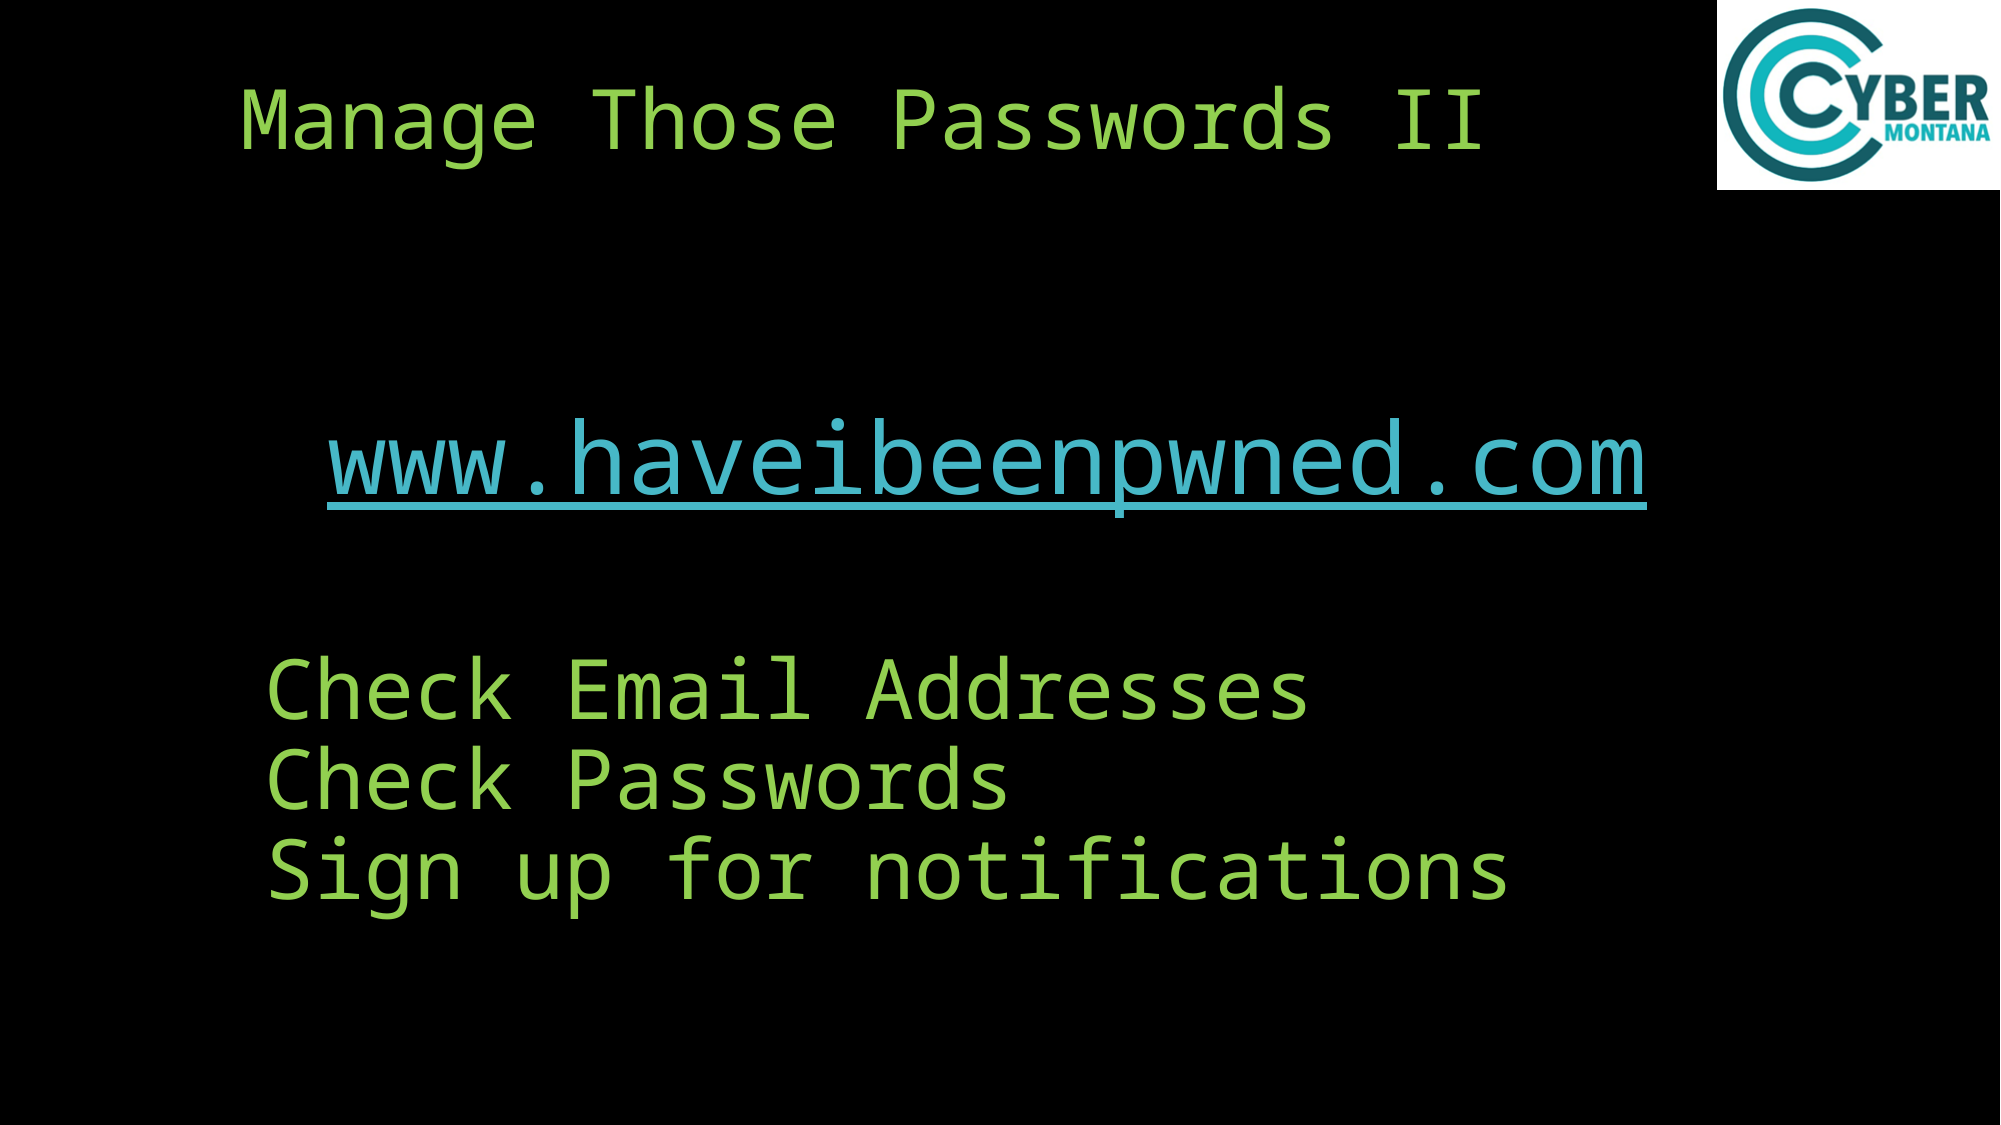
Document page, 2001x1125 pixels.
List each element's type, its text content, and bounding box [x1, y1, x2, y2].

text_box Check Email Addresses Check Passwords Sign up for notifications [249, 650, 1750, 925]
picture [1717, 0, 2000, 190]
title Manage Those Passwords II [225, 75, 1717, 175]
text_box www.haveibeenpwned.com [312, 387, 1813, 539]
